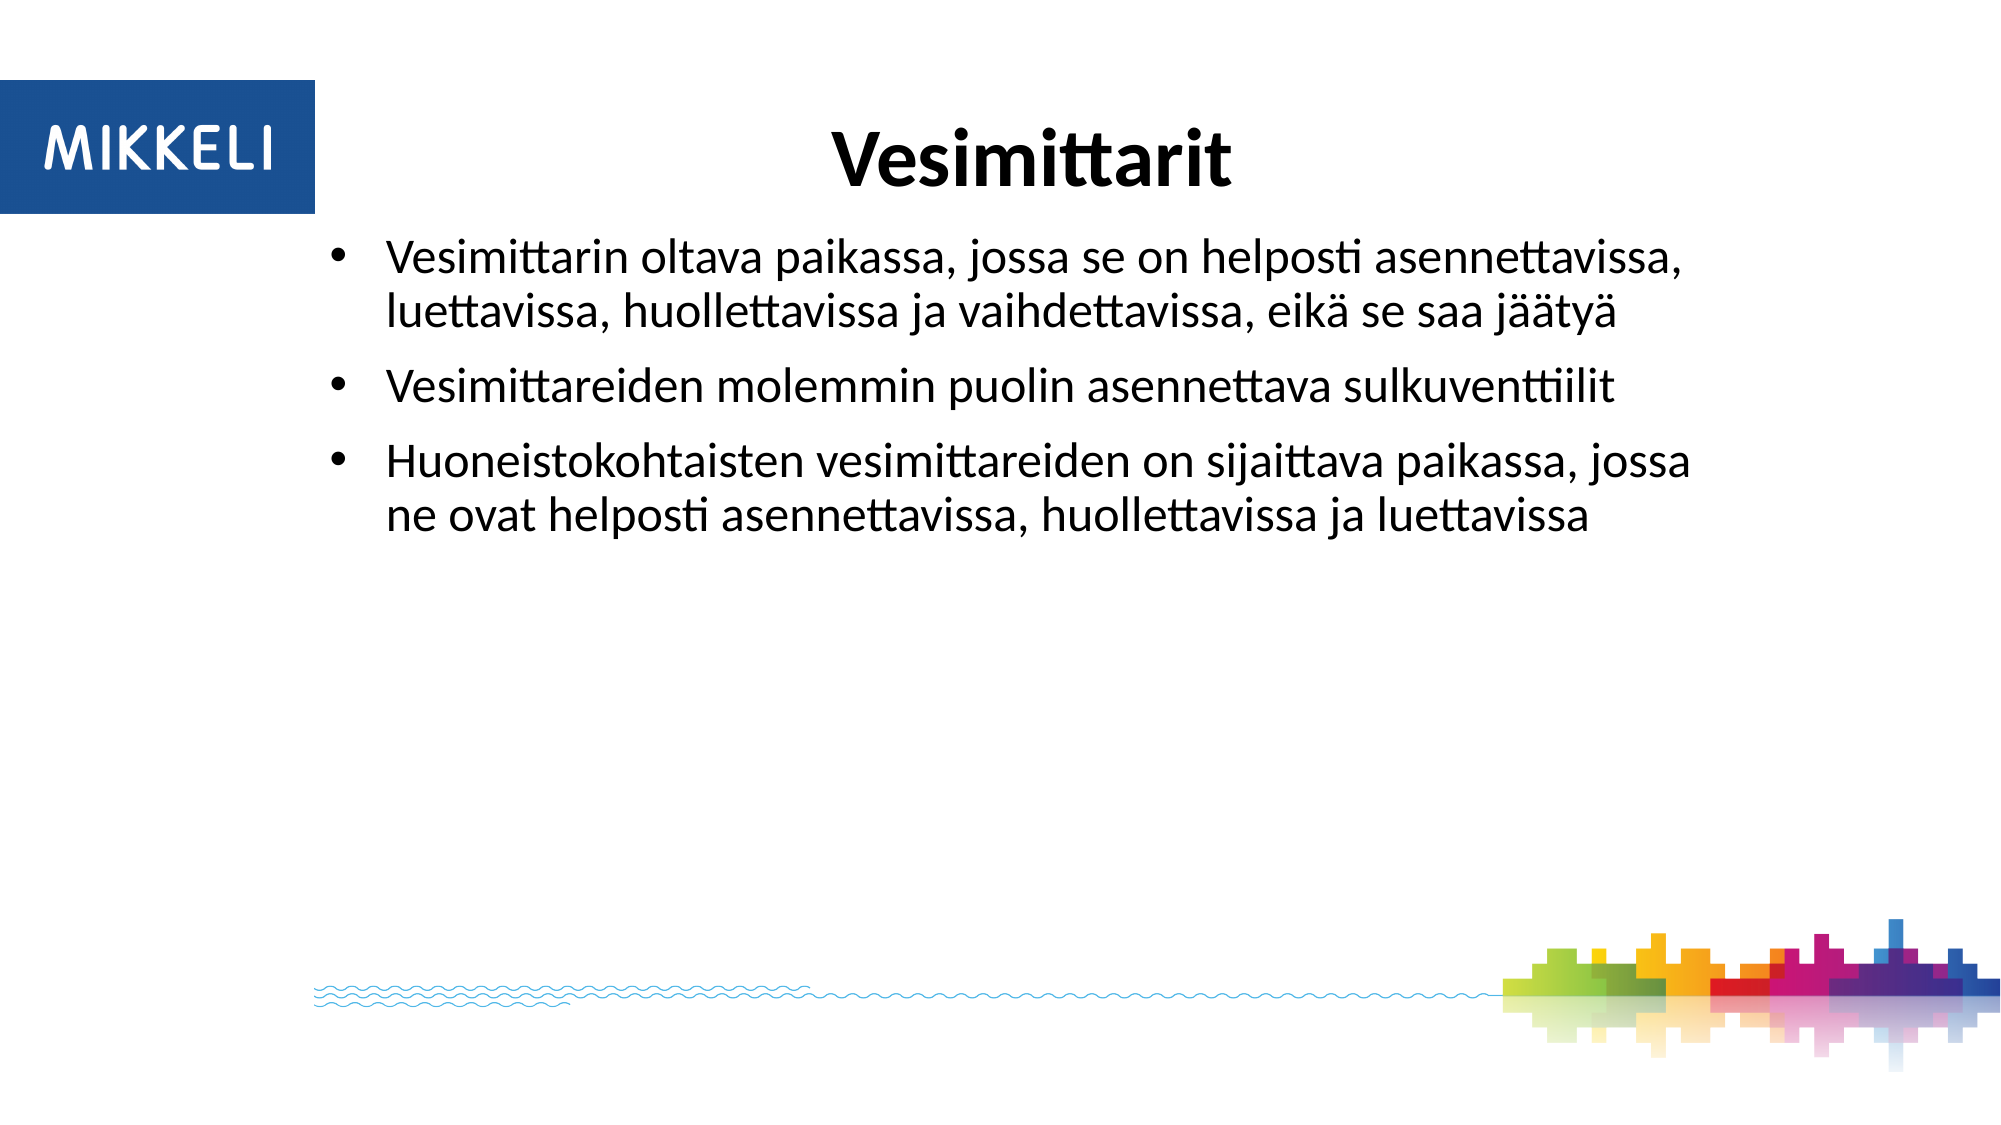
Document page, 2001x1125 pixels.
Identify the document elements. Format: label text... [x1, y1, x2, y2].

title Vesimittarit [314, 70, 1750, 222]
picture [314, 905, 2001, 1086]
subtitle Vesimittarin oltava paikassa, jossa se on helposti asennettavissa, luettavissa, huollettavissa ja vaihdettavissa, eikä se saa jäätyä Vesimittareiden molemmin puolin asennettava sulkuventtiilit Huoneistokohtaisten vesimittareiden on sijaittava paikassa, jossa ne ovat helposti asennettavissa, huollettavissa ja luettavissa [314, 222, 1750, 848]
picture [0, 80, 314, 214]
